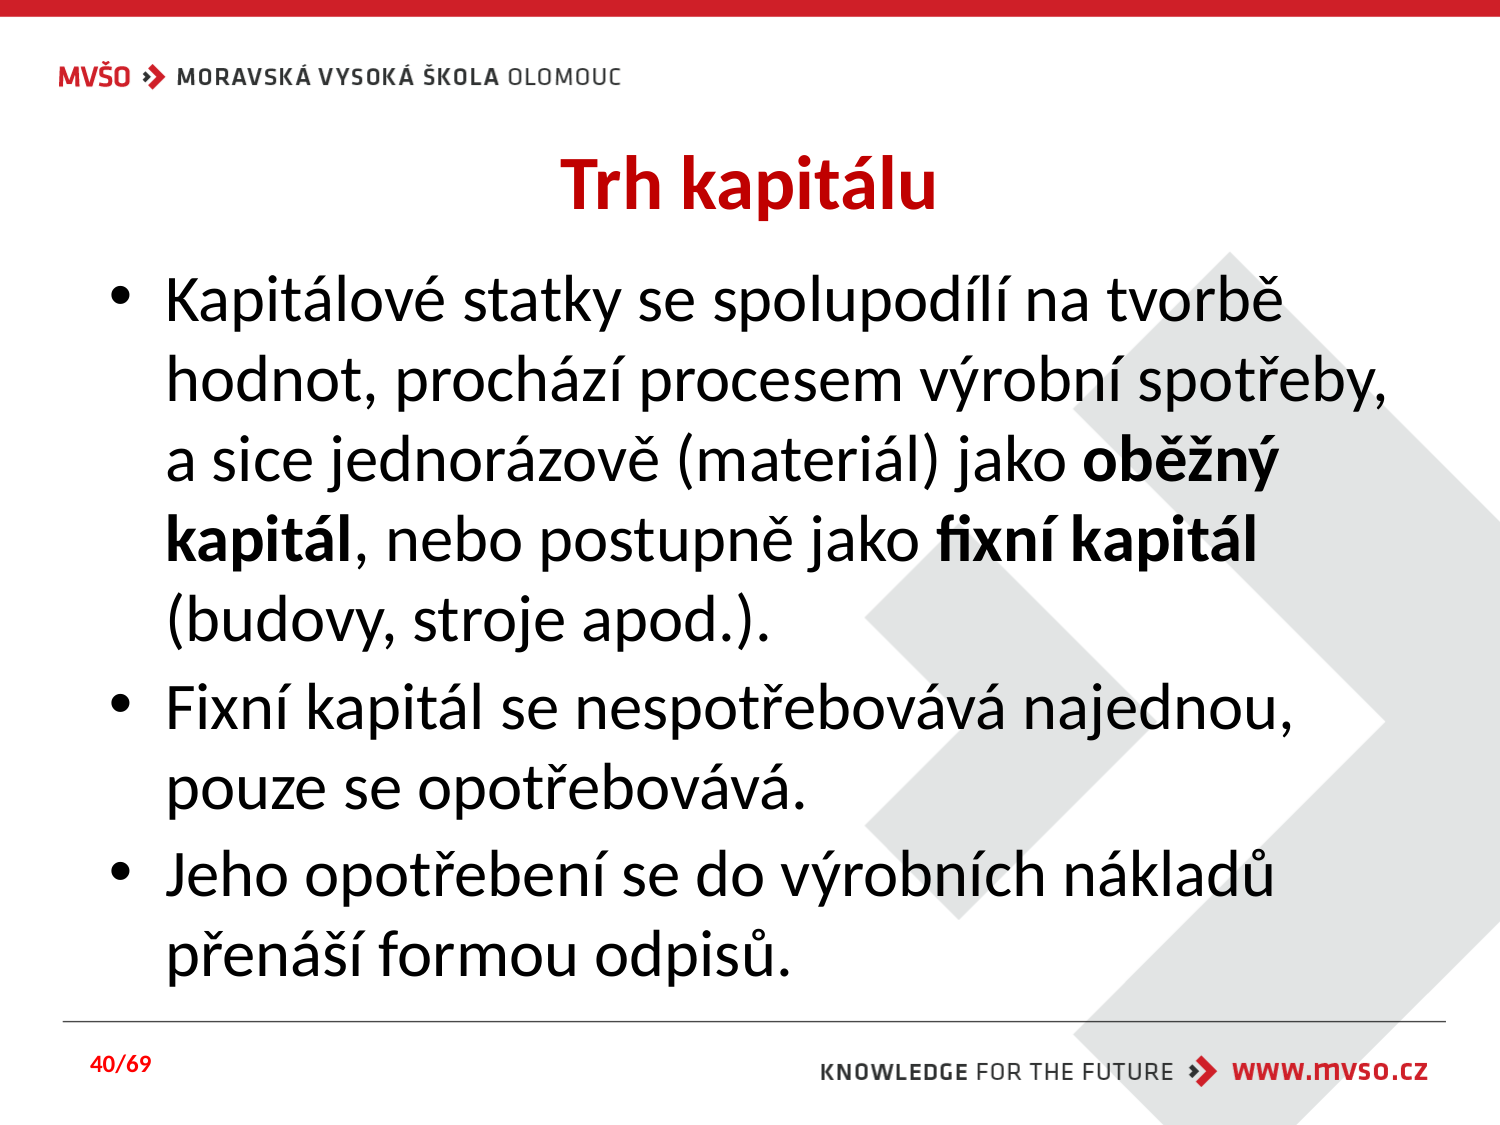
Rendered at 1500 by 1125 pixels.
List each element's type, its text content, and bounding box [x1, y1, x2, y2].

title Trh kapitálu [75, 124, 1425, 233]
list Kapitálové statky se spolupodílí na tvorbě hodnot, prochází procesem výrobní spotřeby, a sice jednorázově (materiál) jako oběžný kapitál, nebo postupně jako fixní kapitál (budovy, stroje apod.). Fixní kapitál se nespotřebovává najednou, pouze se opotřebovává. Jeho opotřebení se do výrobních nákladů přenáší formou odpisů. [75, 246, 1425, 1005]
picture [0, 0, 1500, 1125]
text_box 40/69 [74, 1040, 213, 1085]
